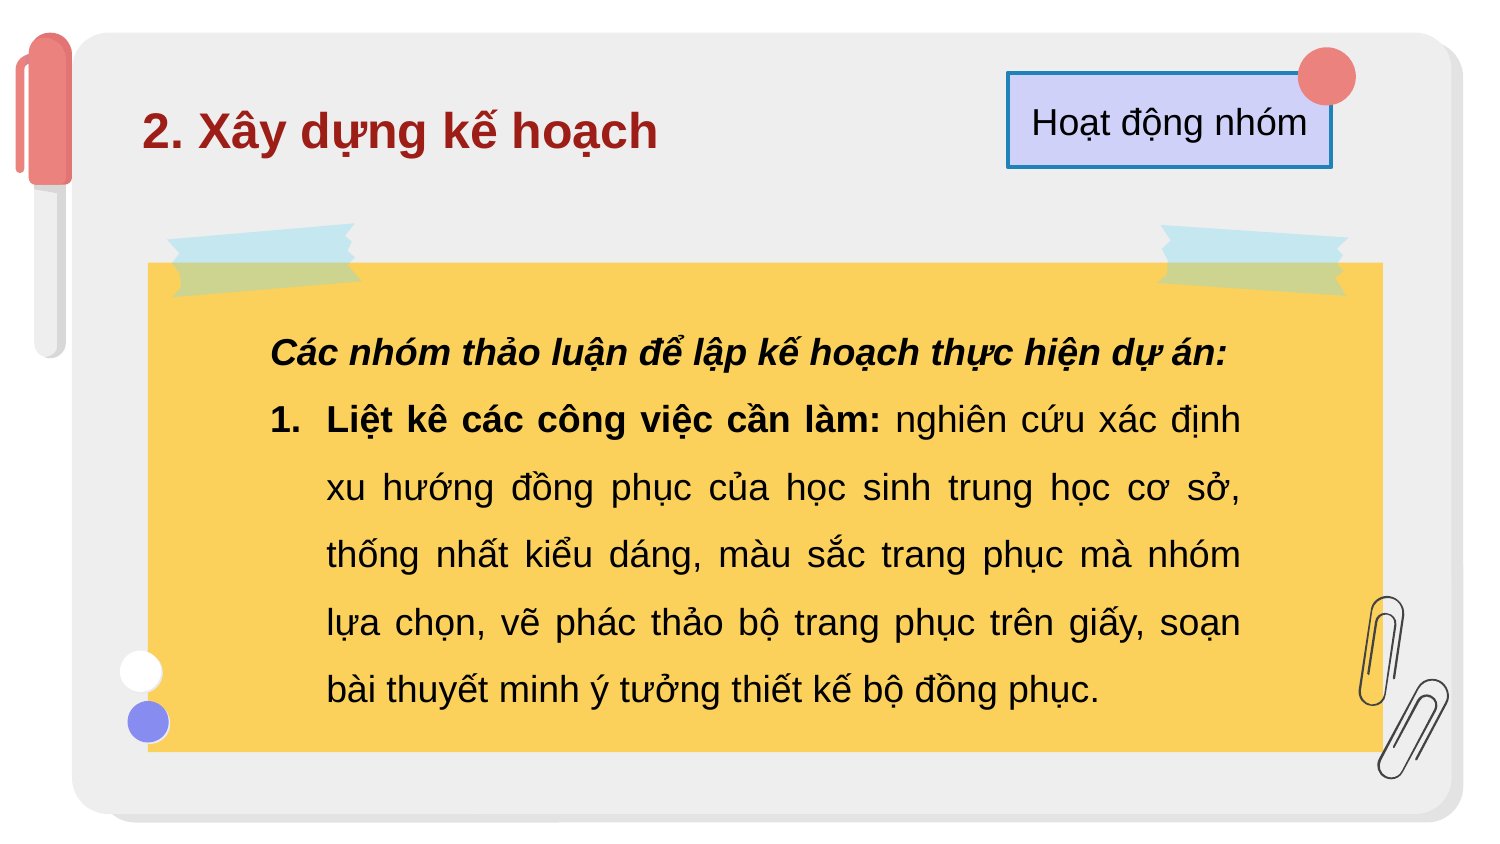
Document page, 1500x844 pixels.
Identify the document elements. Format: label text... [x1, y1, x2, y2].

text_box [1377, 678, 1449, 780]
text_box Các nhóm thảo luận để lập kế hoạch thực hiện dự án: Liệt kê các công việc cần làm: nghiên cứu xác định xu hướng đồng phục của học sinh trung học cơ sở, thống nhất kiểu dáng, màu sắc trang phục mà nhóm lựa chọn, vẽ phác thảo bộ trang phục trên giấy, soạn bài thuyết minh ý tưởng thiết kế bộ đồng phục. [255, 297, 1256, 718]
text_box Hoạt động nhóm [1006, 71, 1333, 169]
title 2. Xây dựng kế hoạch [127, 80, 1456, 174]
text_box [1358, 595, 1405, 706]
text_box [1297, 47, 1356, 106]
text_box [118, 650, 173, 745]
